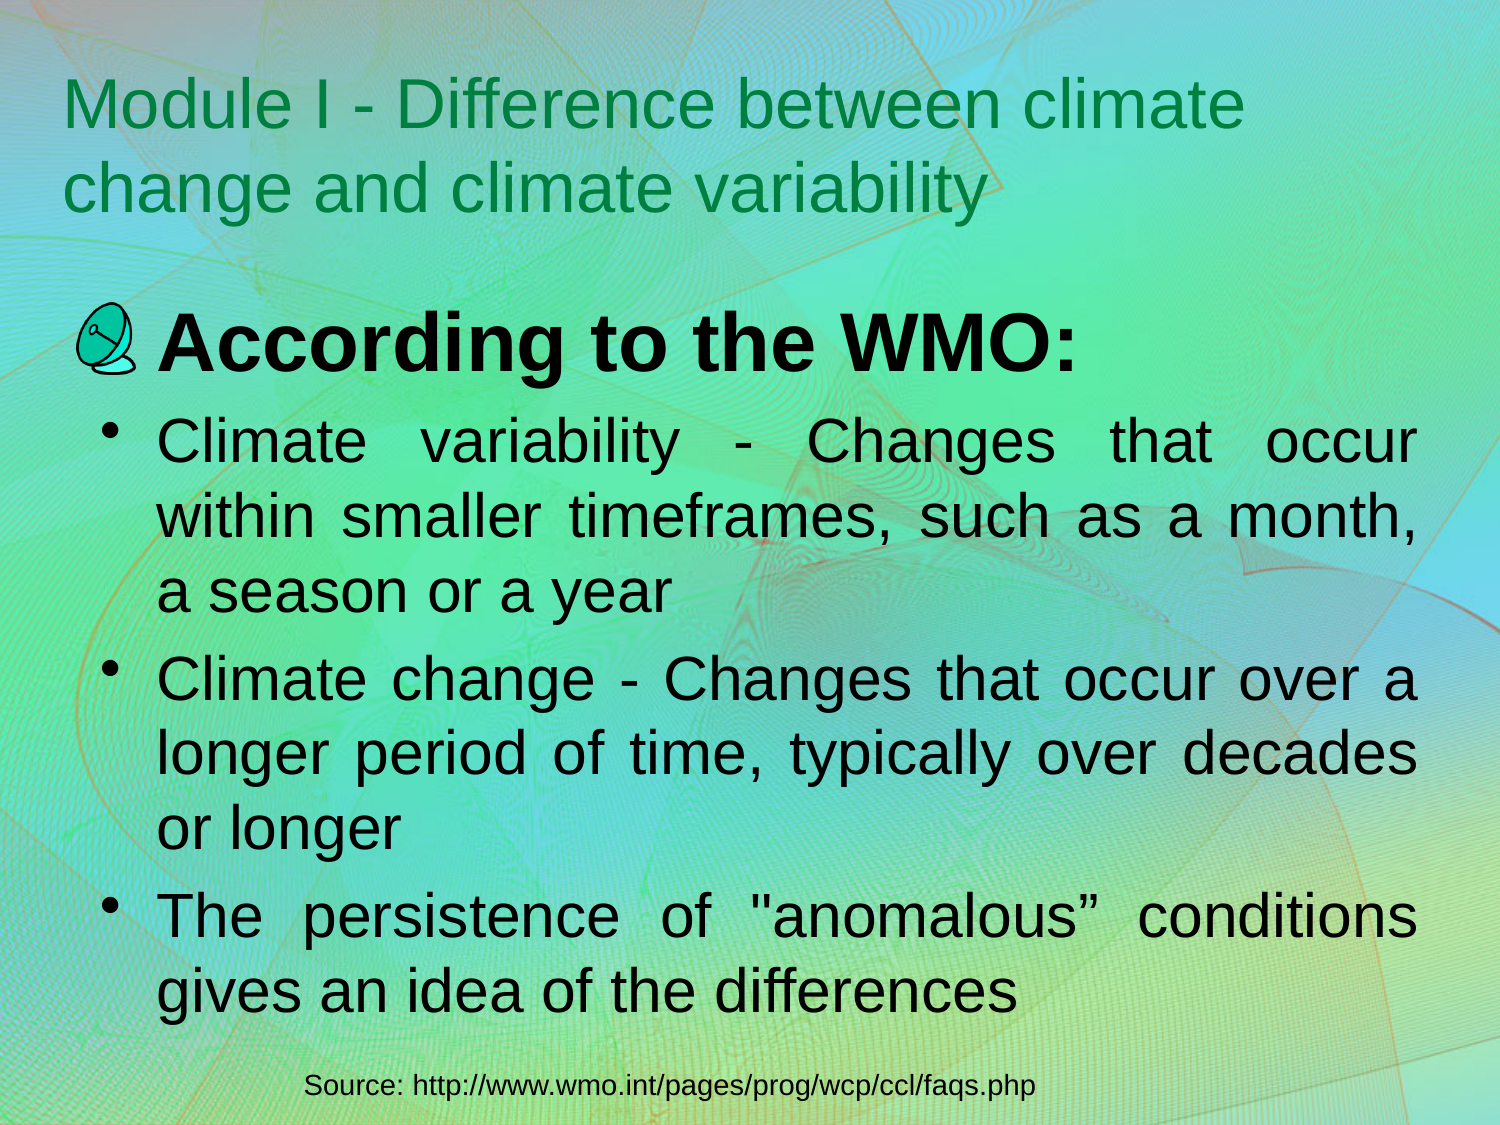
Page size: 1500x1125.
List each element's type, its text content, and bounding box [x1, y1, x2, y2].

title Module I - Difference between climate change and climate variability [47, 48, 1459, 237]
list According to the WMO: Climate variability - Changes that occur within smaller timeframes, such as a month, a season or a year Climate change - Changes that occur over a longer period of time, typically over decades or longer The persistence of "anomalous” conditions gives an idea of the differences [85, 280, 1436, 888]
picture [0, 0, 1500, 1125]
footer Source: http://www.wmo.int/pages/prog/wcp/ccl/faqs.php [94, 1058, 1247, 1103]
